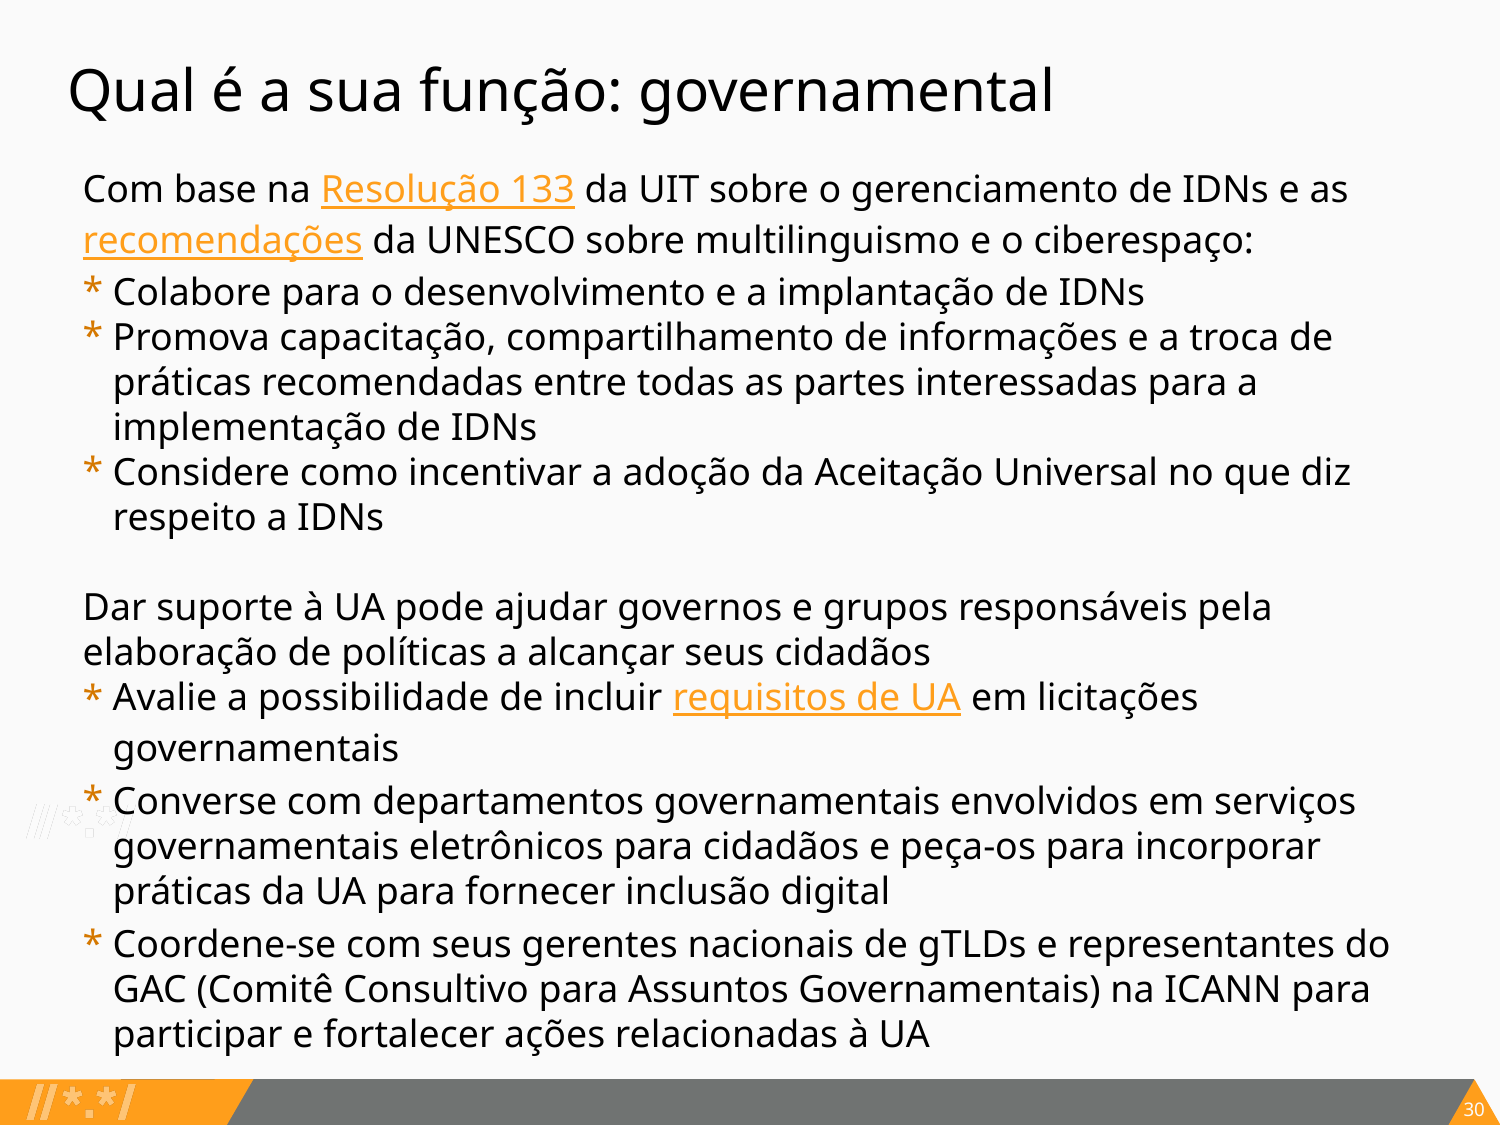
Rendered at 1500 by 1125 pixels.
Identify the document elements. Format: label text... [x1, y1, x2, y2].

title Qual é a sua função: governamental [52, 45, 1439, 157]
list Com base na Resolução 133 da UIT sobre o gerenciamento de IDNs e as recomendações da UNESCO sobre multilinguismo e o ciberespaço: Colabore para o desenvolvimento e a implantação de IDNs Promova capacitação, compartilhamento de informações e a troca de práticas recomendadas entre todas as partes interessadas para a implementação de IDNs Considere como incentivar a adoção da Aceitação Universal no que diz respeito a IDNs Dar suporte à UA pode ajudar governos e grupos responsáveis pela elaboração de políticas a alcançar seus cidadãos Avalie a possibilidade de incluir requisitos de UA em licitações governamentais Converse com departamentos governamentais envolvidos em serviços governamentais eletrônicos para cidadãos e peça-os para incorporar práticas da UA para fornecer inclusão digital Coordene-se com seus gerentes nacionais de gTLDs e representantes do GAC (Comitê Consultivo para Assuntos Governamentais) na ICANN para participar e fortalecer ações relacionadas à UA [52, 157, 1439, 997]
